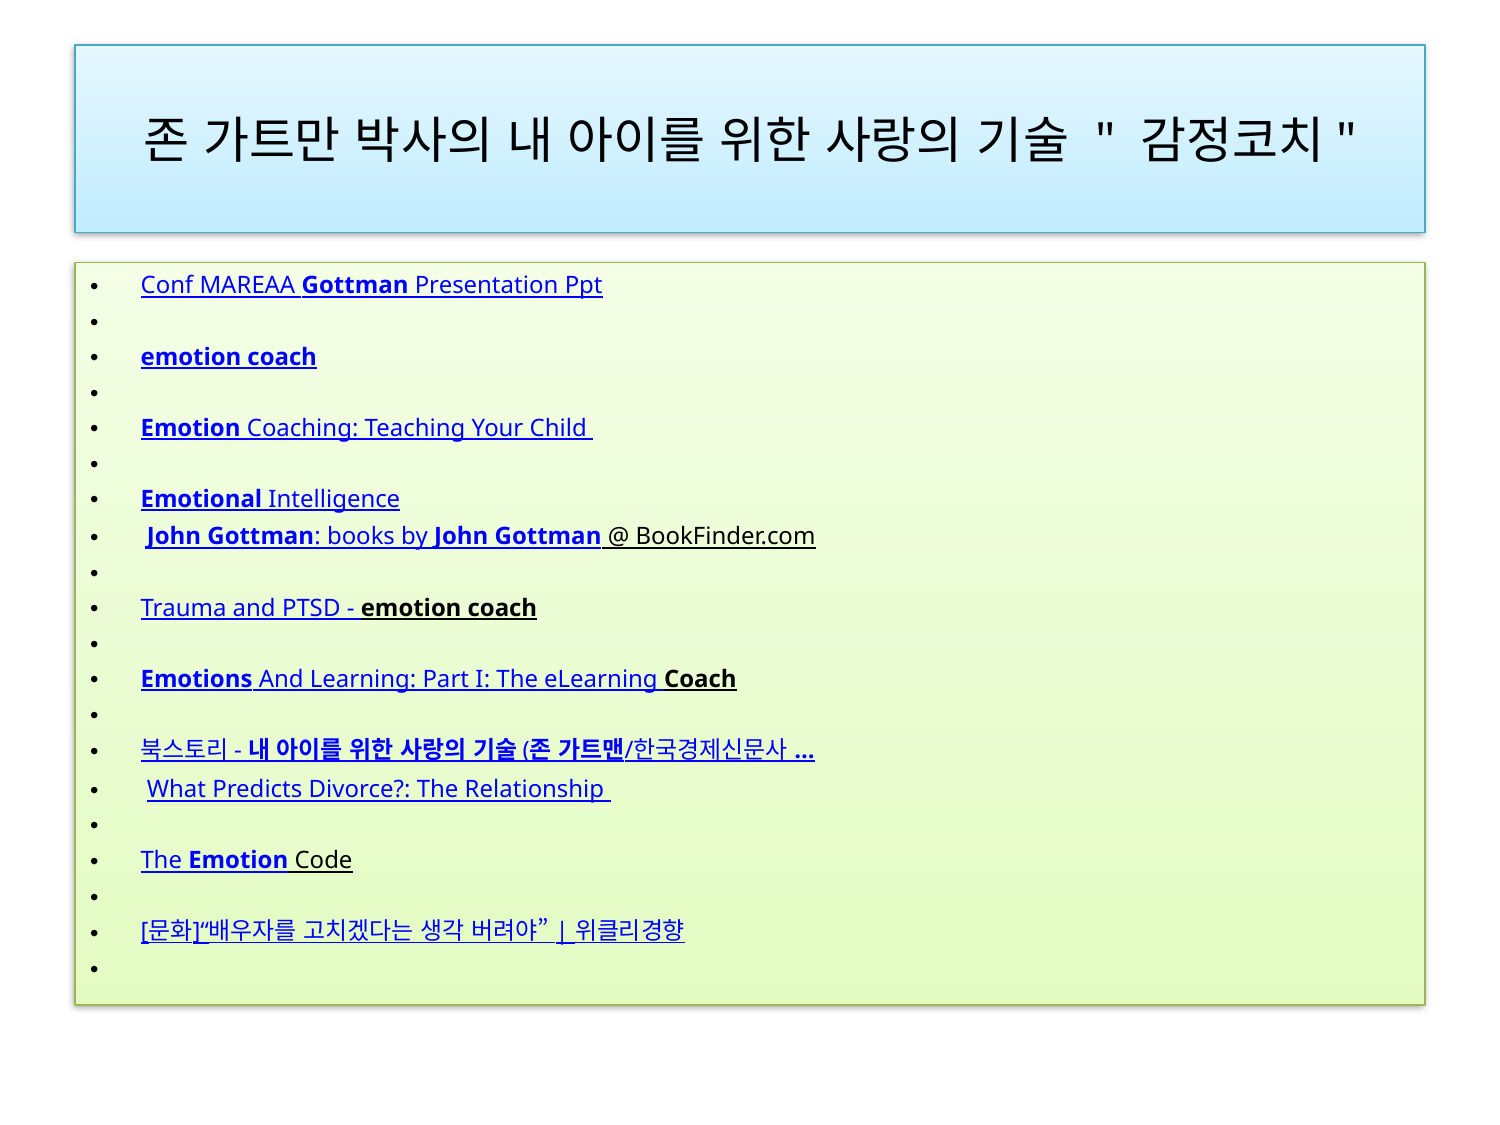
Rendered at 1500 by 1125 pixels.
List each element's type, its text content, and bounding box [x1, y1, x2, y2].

title 존 가트만 박사의 내 아이를 위한 사랑의 기술 " 감정코치" [74, 44, 1426, 233]
list Conf MAREAA Gottman Presentation Ppt emotion coach Emotion Coaching: Teaching Your Child Emotional Intelligence John Gottman: books by John Gottman @ BookFinder.com Trauma and PTSD - emotion coach Emotions And Learning: Part I: The eLearning Coach 북스토리 - 내 아이를 위한 사랑의 기술 (존 가트맨/한국경제신문사 ... What Predicts Divorce?: The Relationship The Emotion Code [문화]“배우자를 고치겠다는 생각 버려야” | 위클리경향 [74, 262, 1426, 1006]
